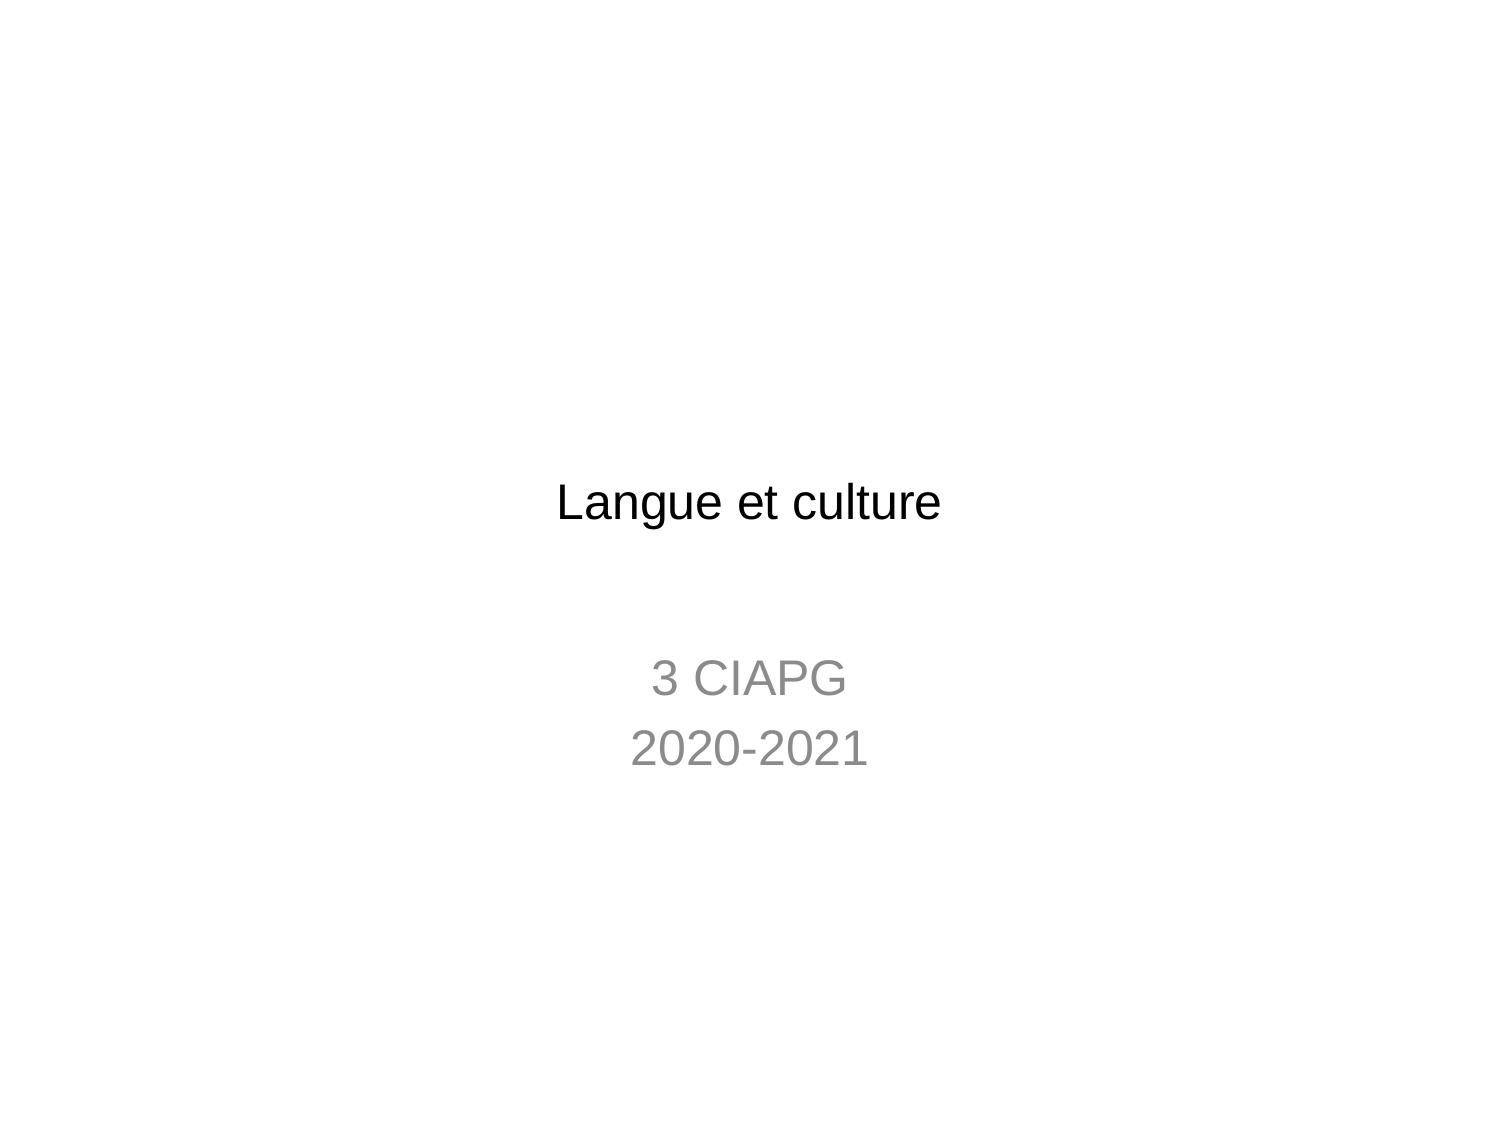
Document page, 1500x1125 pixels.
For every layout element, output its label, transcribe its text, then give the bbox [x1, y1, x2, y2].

subtitle 3 CIAPG 2020-2021 [225, 637, 1275, 925]
title Langue et culture [112, 349, 1388, 591]
